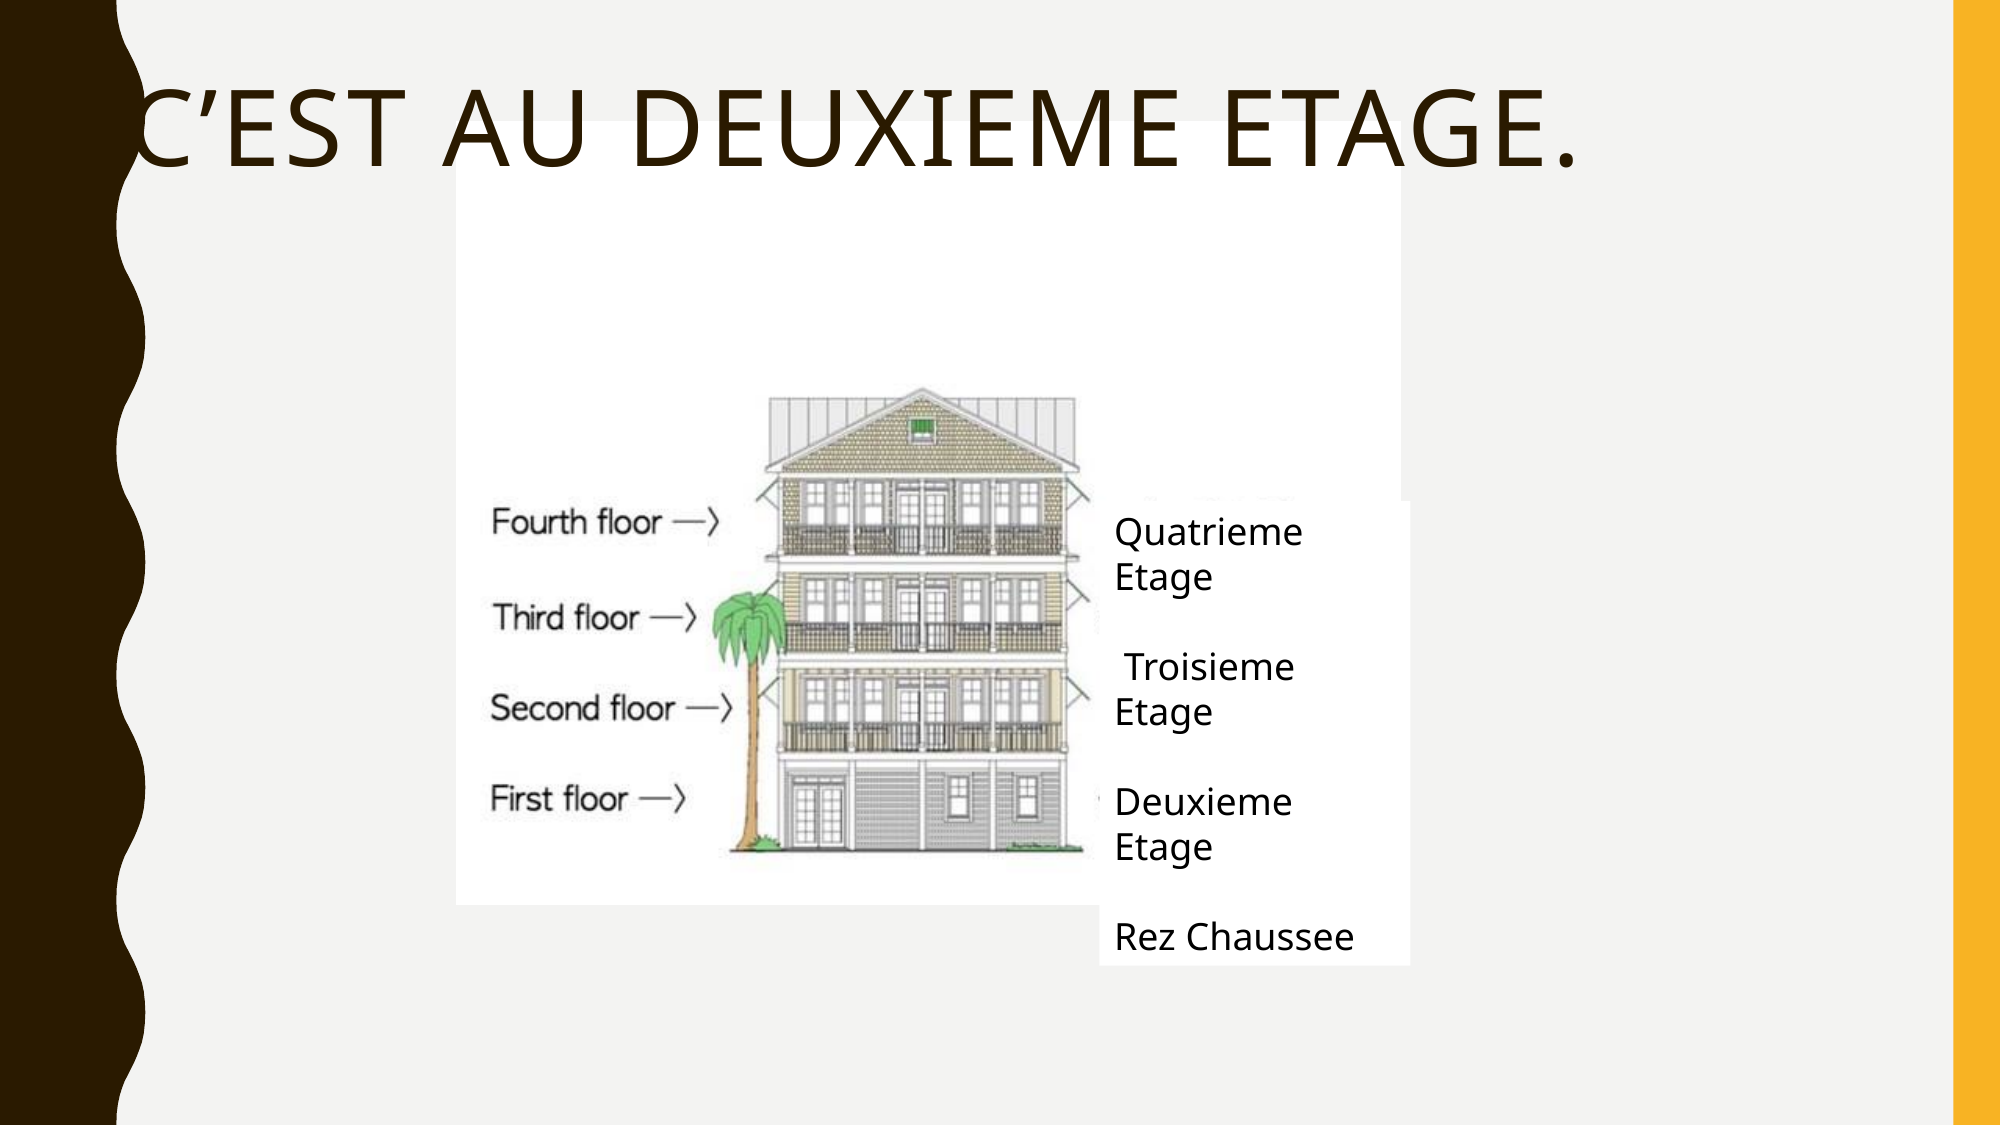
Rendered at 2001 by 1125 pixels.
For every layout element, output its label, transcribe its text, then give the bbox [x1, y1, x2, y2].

picture [456, 121, 1401, 905]
text_box Quatrieme Etage Troisieme Etage Deuxieme Etage Rez Chaussee [1099, 500, 1411, 966]
title C’est au deuxieme etage. [112, 67, 1838, 285]
